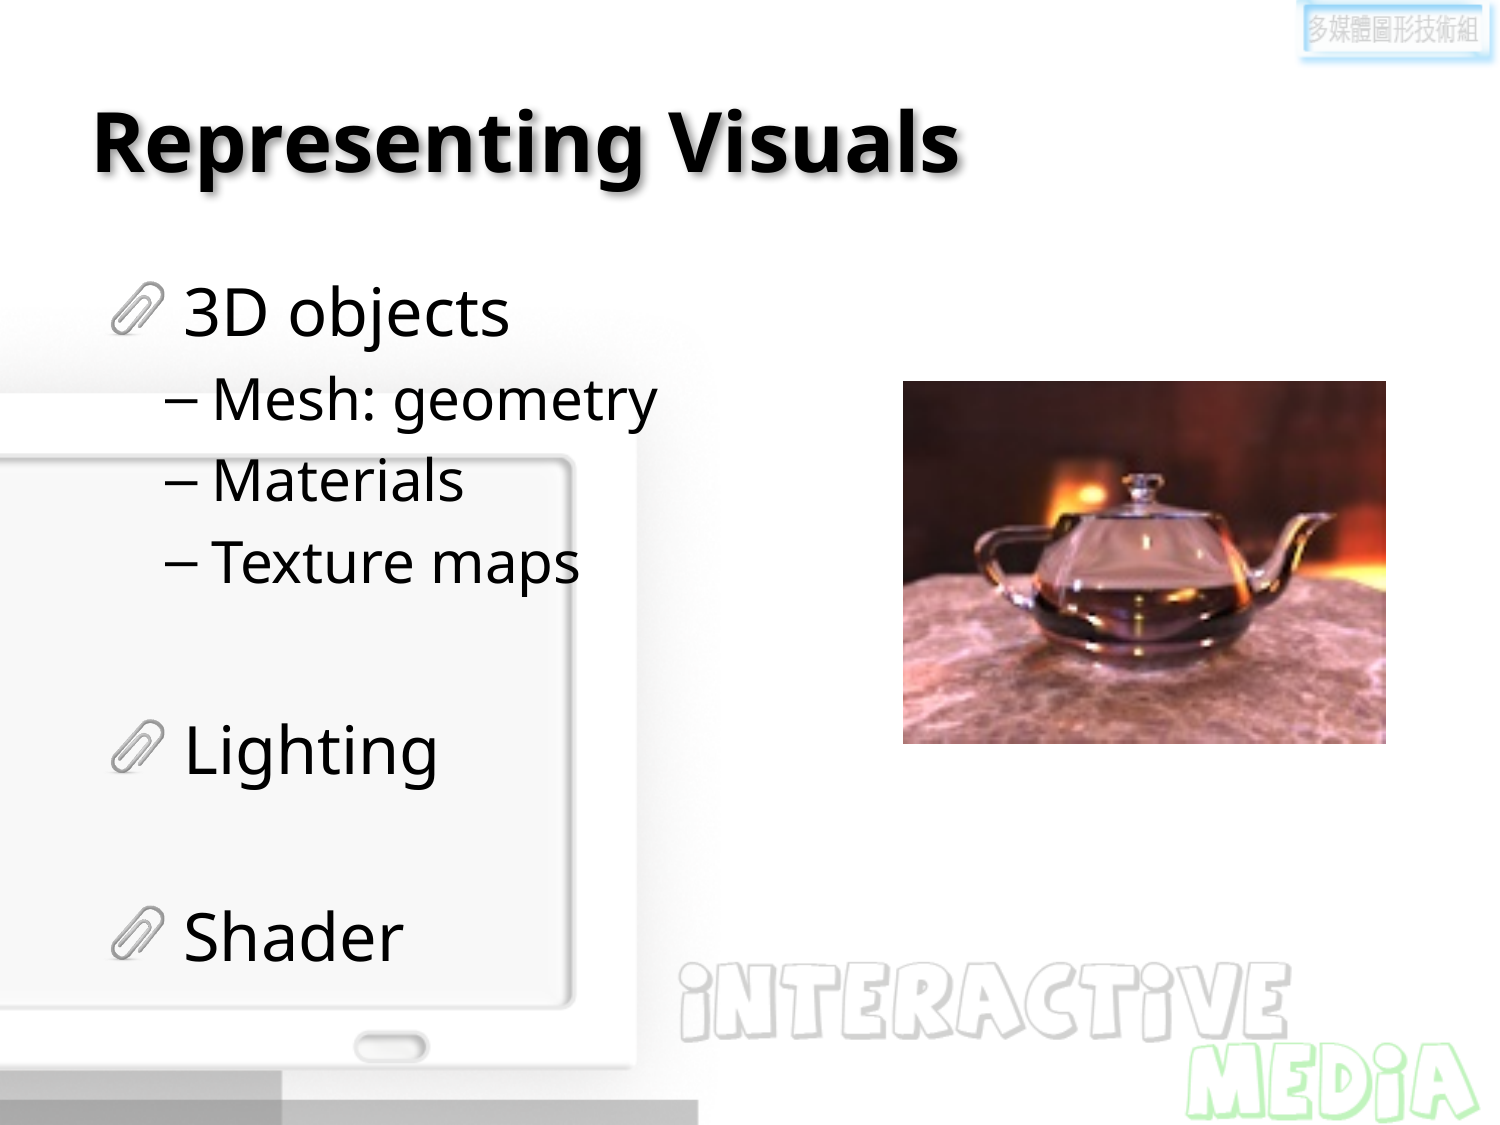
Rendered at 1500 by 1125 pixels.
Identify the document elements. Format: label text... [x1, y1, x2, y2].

title Representing Visuals [75, 45, 1152, 233]
picture [0, 0, 1500, 1125]
list 3D objects Mesh: geometry Materials Texture maps Lighting Shader [75, 262, 1425, 1005]
